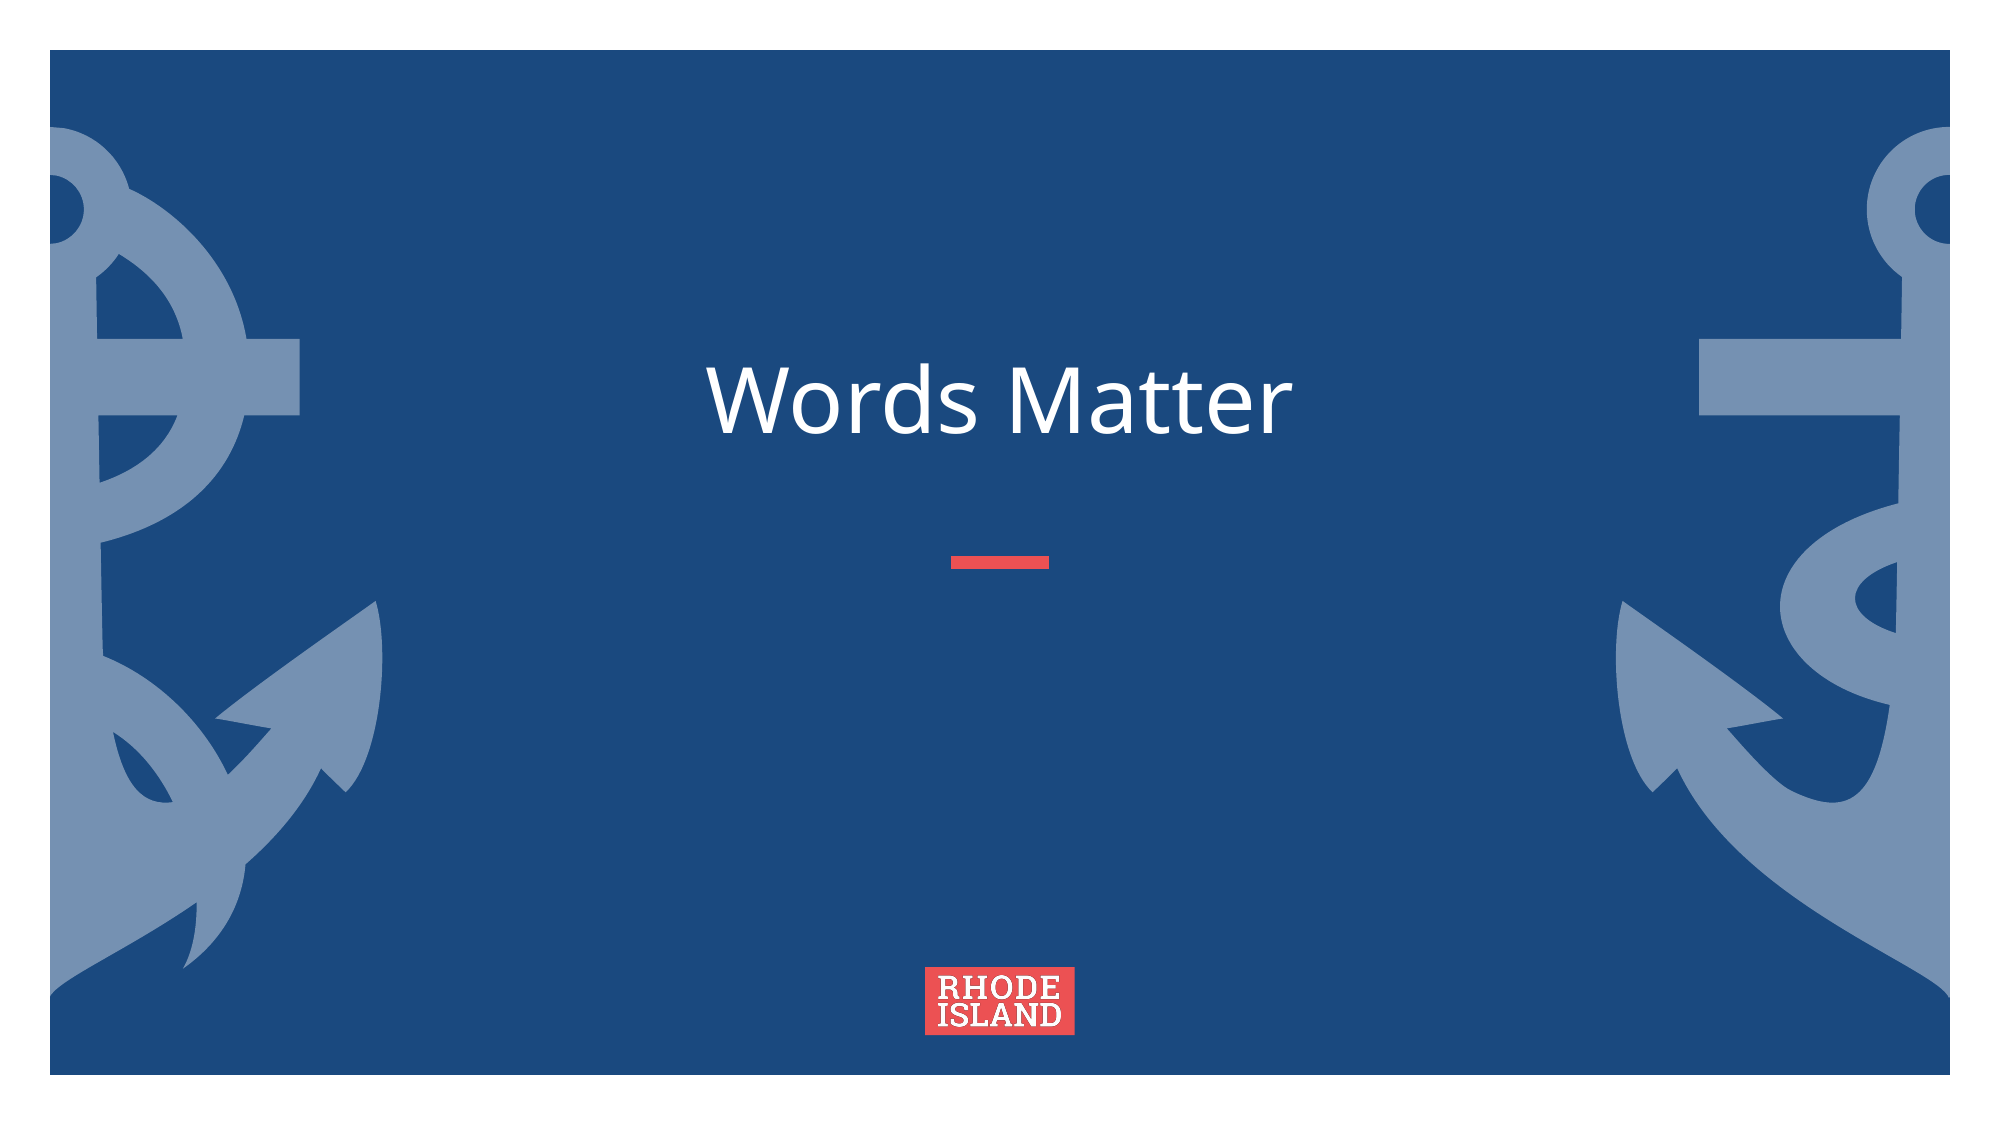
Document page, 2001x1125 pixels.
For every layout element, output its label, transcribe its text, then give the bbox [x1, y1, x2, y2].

title Words Matter [583, 347, 1417, 563]
picture [938, 975, 1061, 1027]
